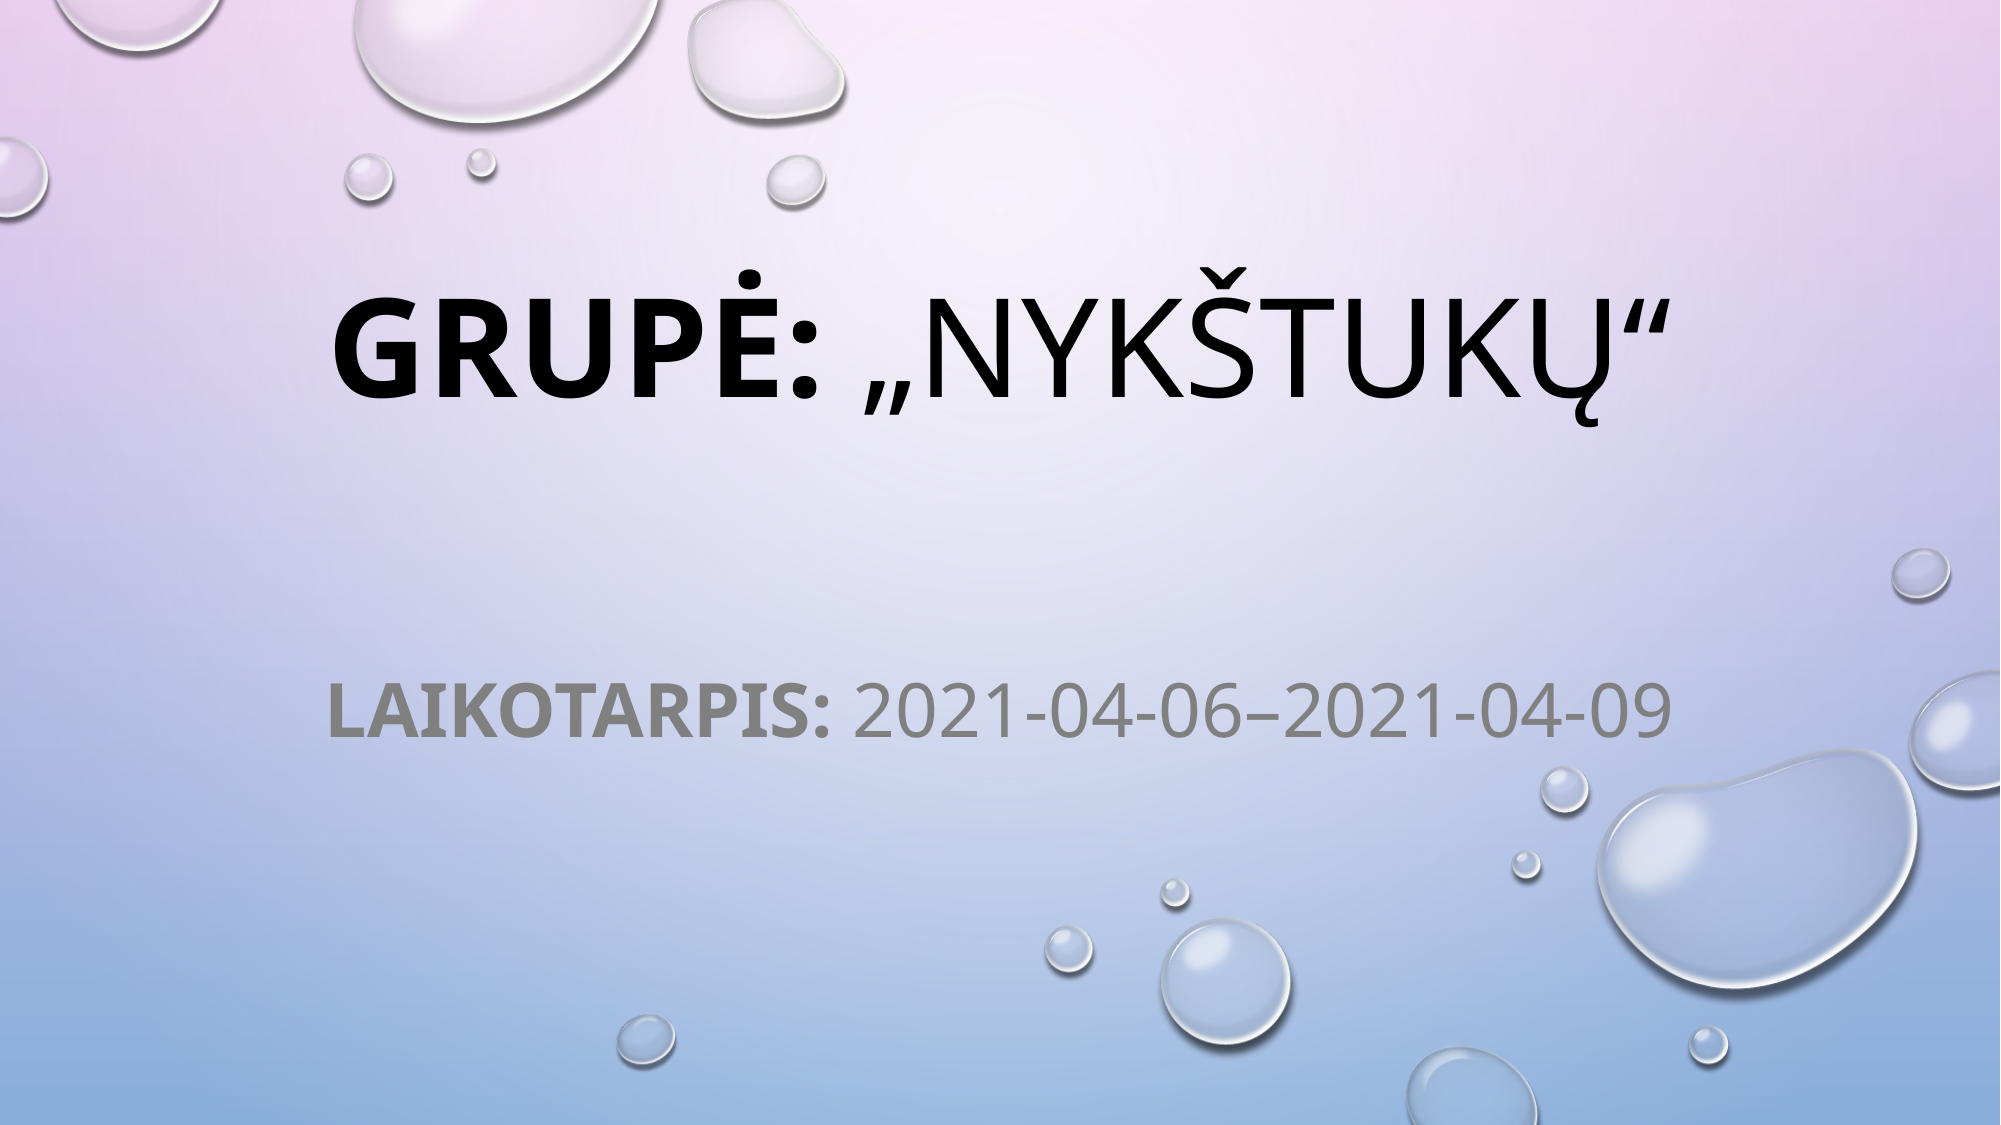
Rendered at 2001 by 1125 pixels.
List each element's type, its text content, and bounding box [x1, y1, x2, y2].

picture [0, 0, 2000, 1125]
title Grupė: „Nykštukų“ [287, 213, 1713, 625]
subtitle Laikotarpis: 2021-04-06–2021-04-09 [287, 637, 1713, 863]
